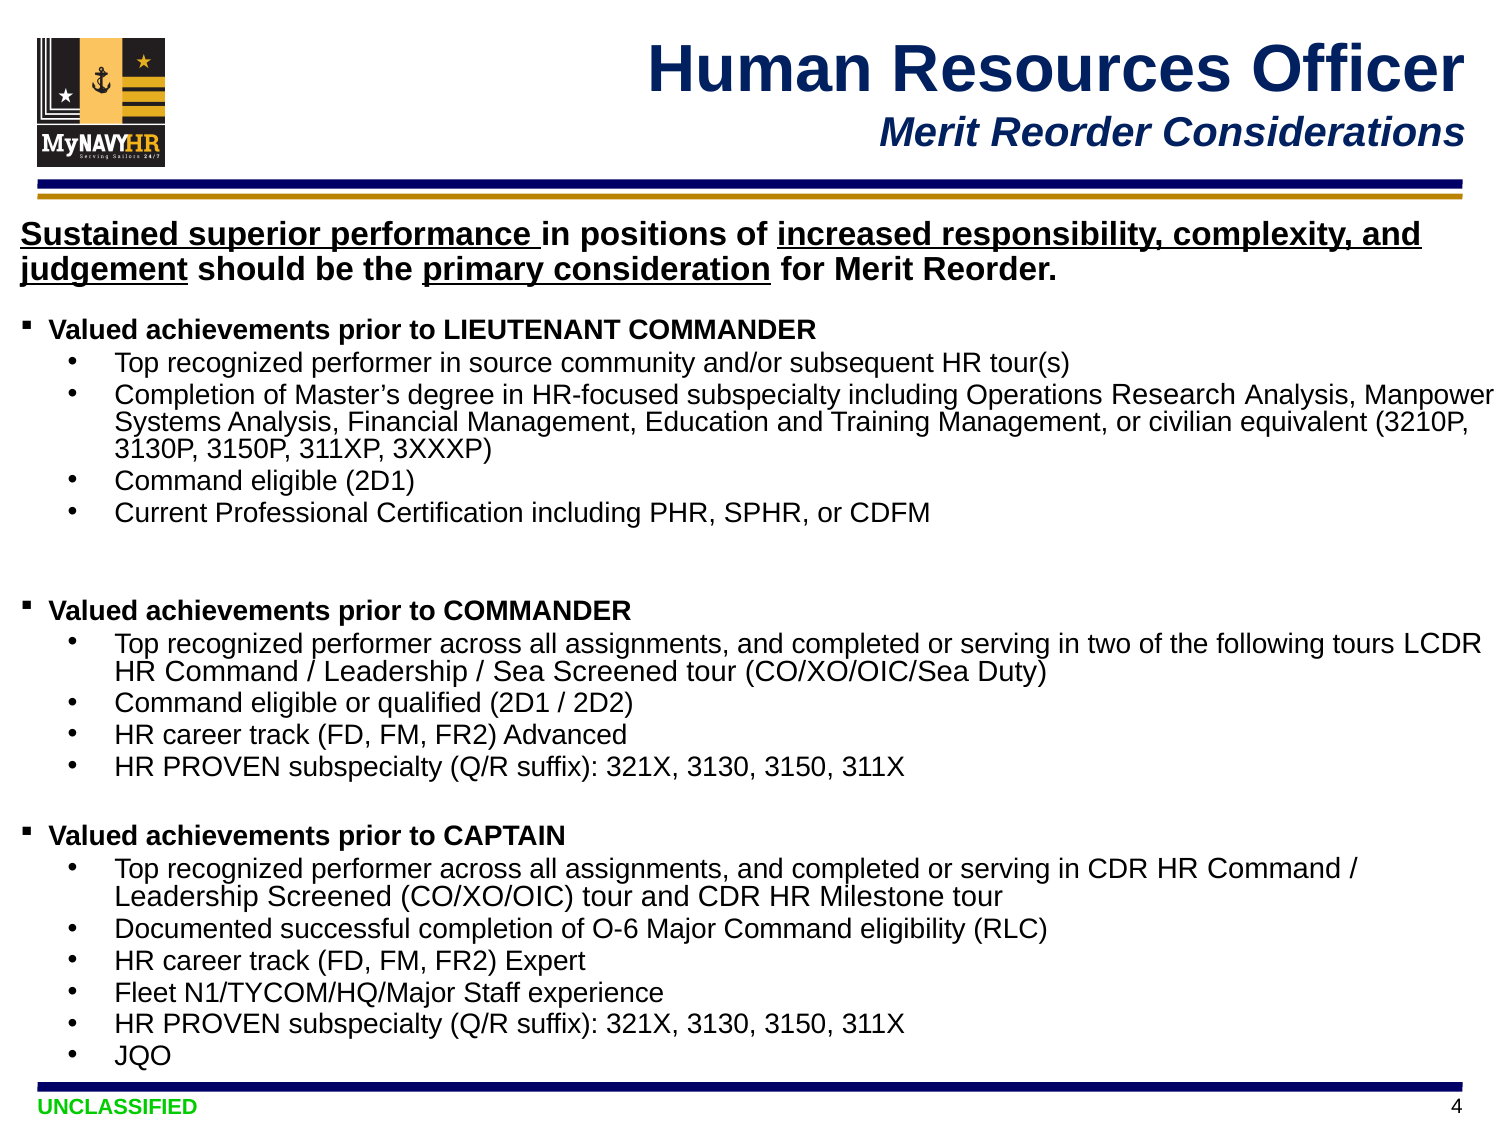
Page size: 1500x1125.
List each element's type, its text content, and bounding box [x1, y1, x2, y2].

list Sustained superior performance in positions of increased responsibility, complexity, and judgement should be the primary consideration for Merit Reorder. Valued achievements prior to LIEUTENANT COMMANDER Top recognized performer in source community and/or subsequent HR tour(s) Completion of Master’s degree in HR-focused subspecialty including Operations Research Analysis, Manpower Systems Analysis, Financial Management, Education and Training Management, or civilian equivalent (3210P, 3130P, 3150P, 311XP, 3XXXP) Command eligible (2D1) Current Professional Certification including PHR, SPHR, or CDFM Valued achievements prior to COMMANDER Top recognized performer across all assignments, and completed or serving in two of the following tours LCDR HR Command / Leadership / Sea Screened tour (CO/XO/OIC/Sea Duty) Command eligible or qualified (2D1 / 2D2) HR career track (FD, FM, FR2) Advanced HR PROVEN subspecialty (Q/R suffix): 321X, 3130, 3150, 311X Valued achievements prior to CAPTAIN Top recognized performer across all assignments, and completed or serving in CDR HR Command / Leadership Screened (CO/XO/OIC) tour and CDR HR Milestone tour Documented successful completion of O-6 Major Command eligibility (RLC) HR career track (FD, FM, FR2) Expert Fleet N1/TYCOM/HQ/Major Staff experience HR PROVEN subspecialty (Q/R suffix): 321X, 3130, 3150, 311X JQO [0, 216, 1500, 1082]
picture [37, 38, 165, 167]
text_box Human Resources Officer Merit Reorder Considerations [628, 25, 1467, 156]
slide_number 4 [1374, 1085, 1463, 1125]
